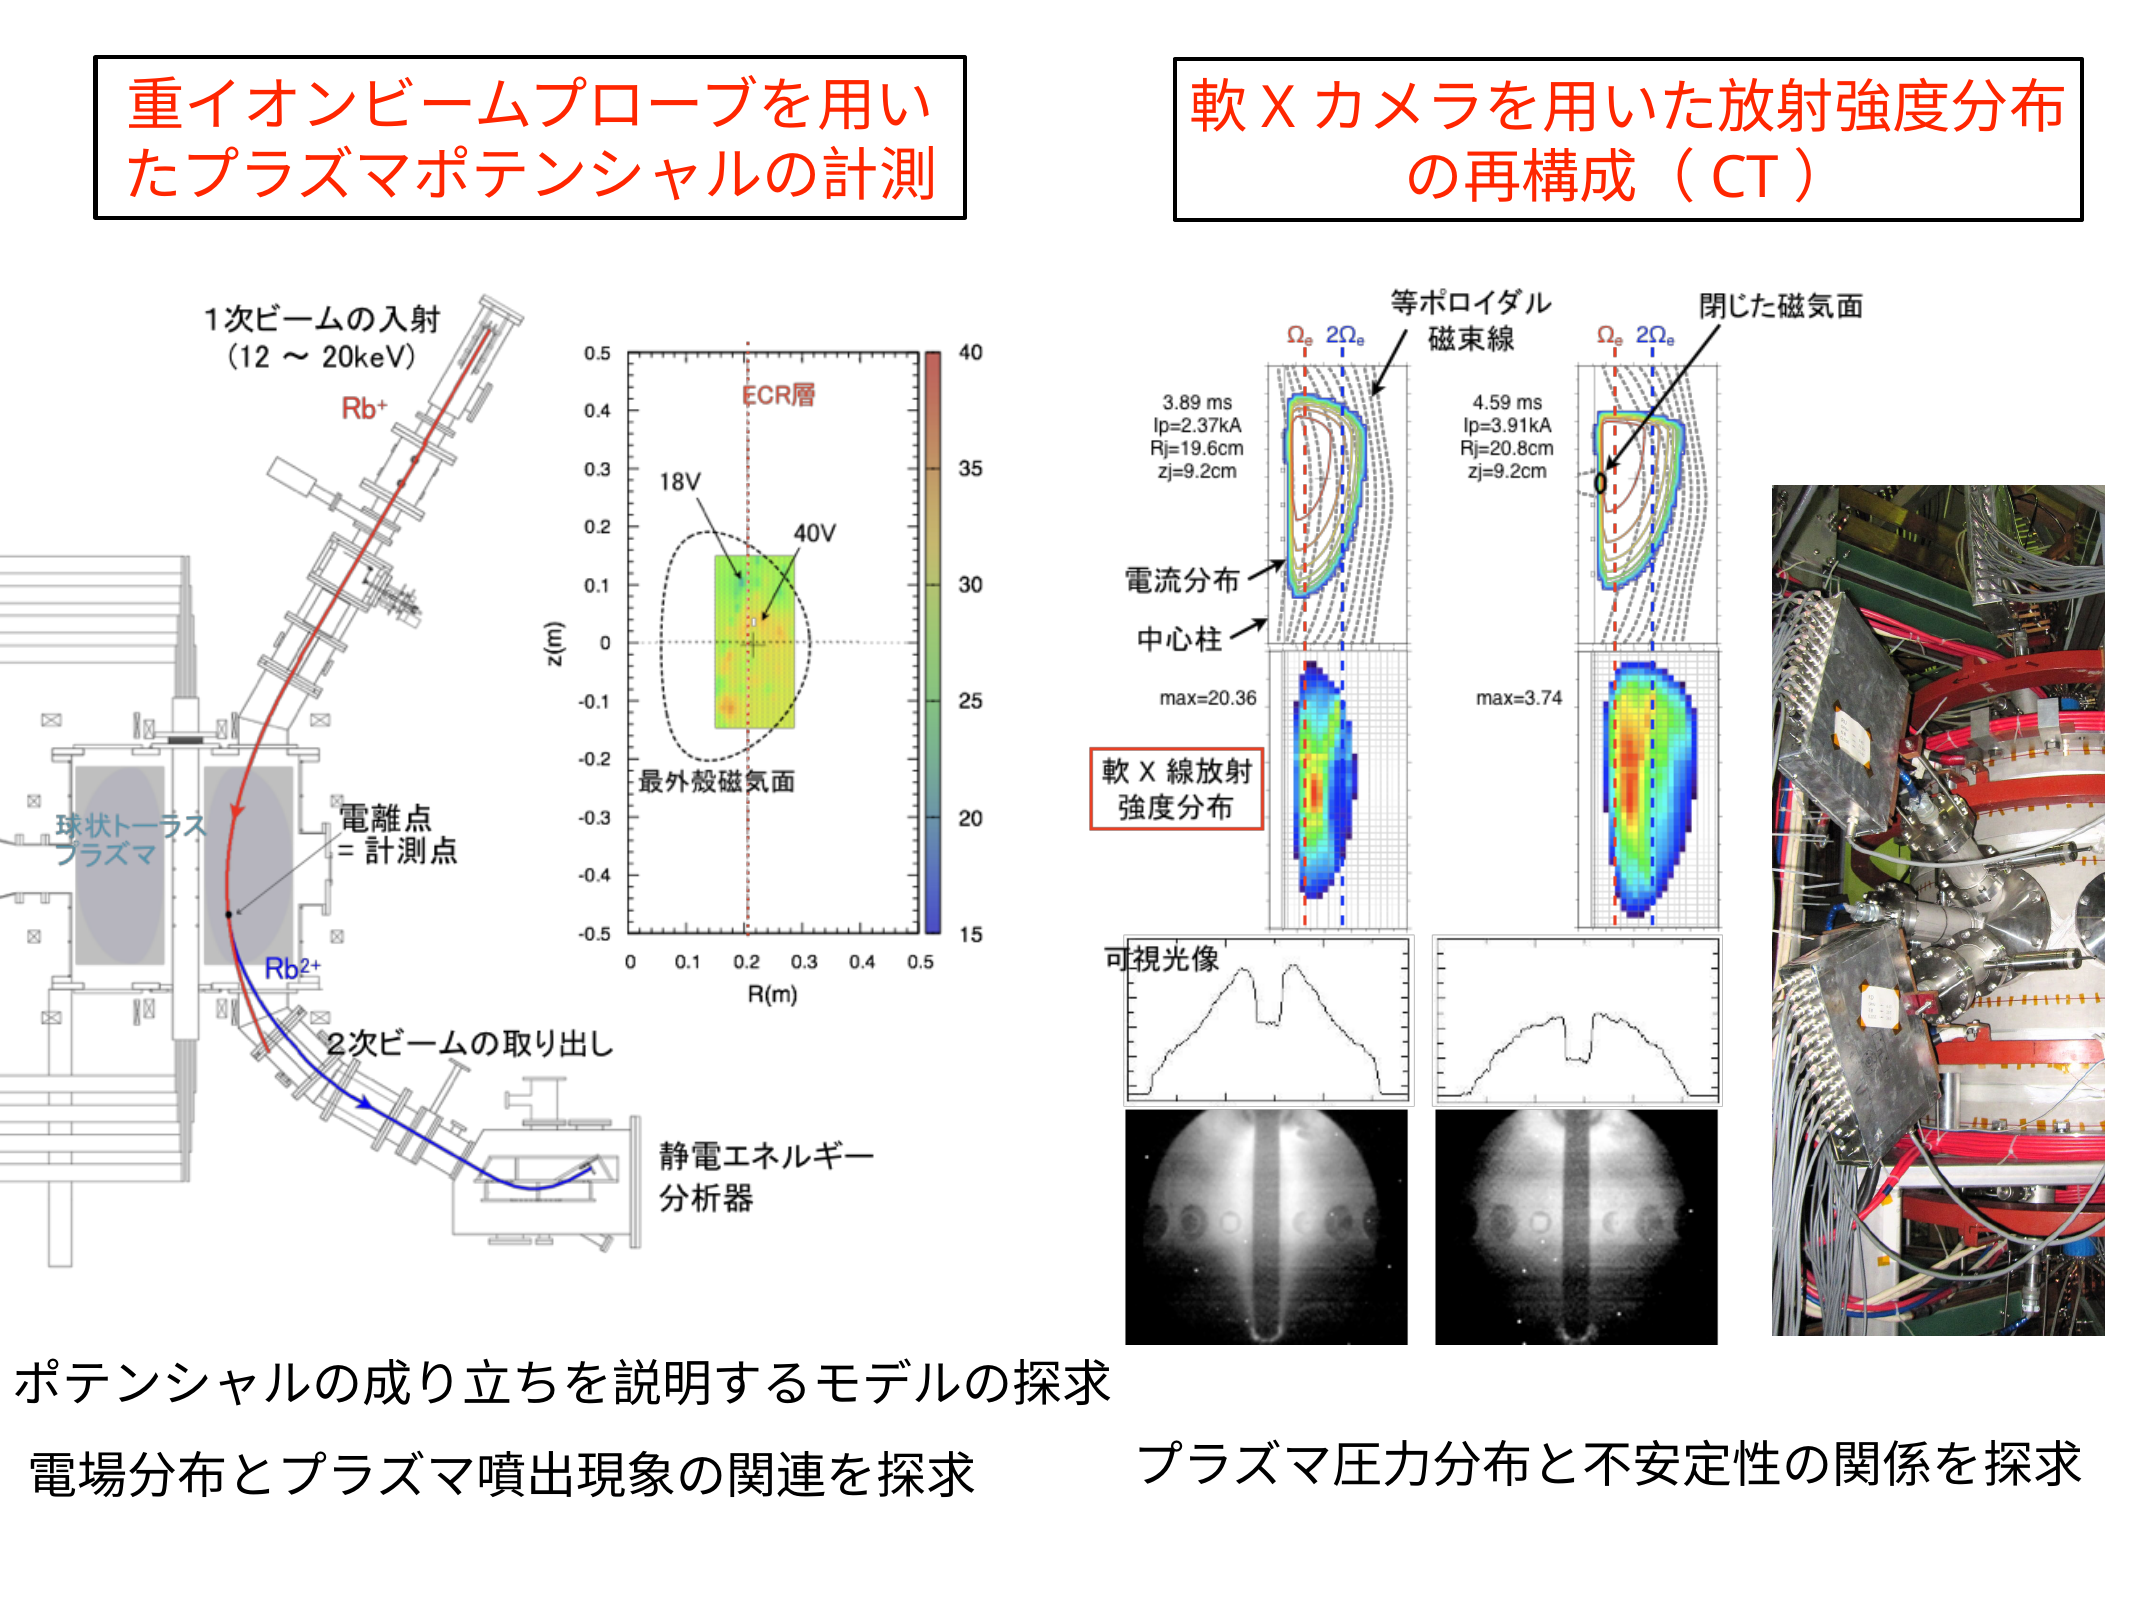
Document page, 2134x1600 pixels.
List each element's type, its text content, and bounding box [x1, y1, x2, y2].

text_box 電場分布とプラズマ噴出現象の関連を探求 [20, 1436, 985, 1511]
picture [0, 276, 989, 1295]
text_box プラズマ圧力分布と不安定性の関係を探求 [1126, 1425, 2091, 1501]
picture [1067, 279, 2106, 1345]
text_box ポテンシャルの成り立ちを説明するモデルの探求 [4, 1343, 1120, 1419]
text_box 重イオンビームプローブを用いたプラズマポテンシャルの計測 [95, 57, 965, 218]
text_box 軟Xカメラを用いた放射強度分布の再構成（CT） [1174, 59, 2083, 220]
